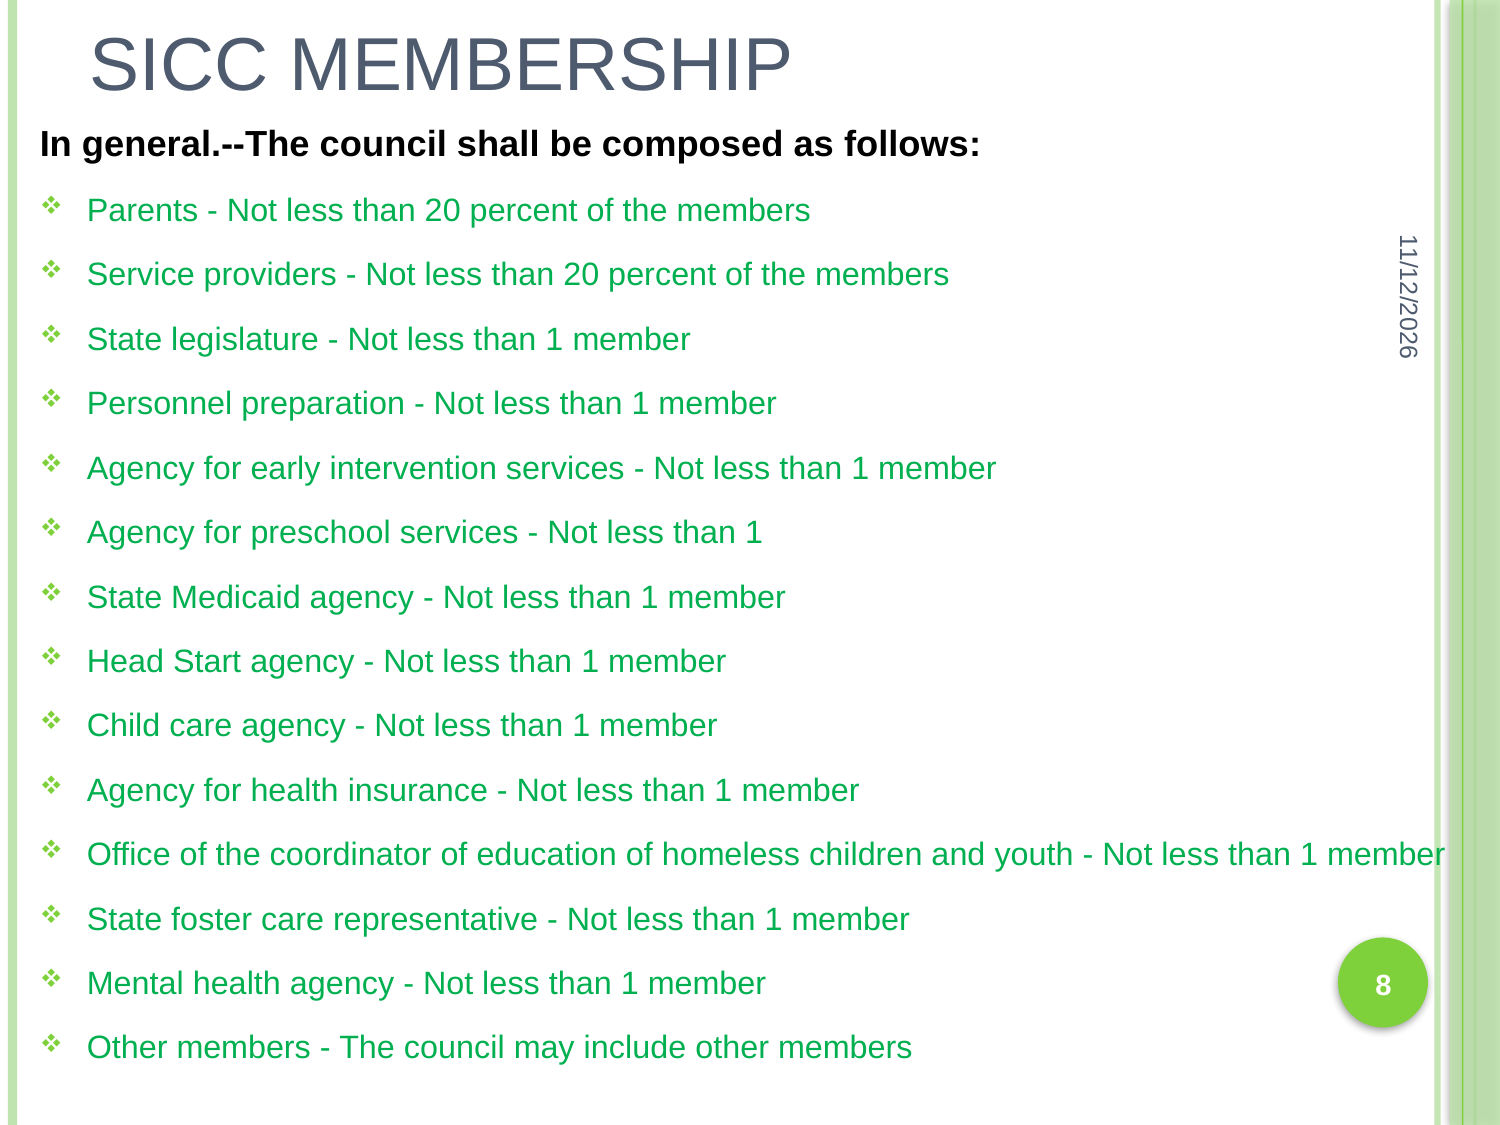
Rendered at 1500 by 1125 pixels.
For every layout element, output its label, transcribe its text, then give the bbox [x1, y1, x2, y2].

slide_number 8 [1333, 940, 1434, 1027]
title SICC Membership [75, 24, 1425, 112]
list In general.--The council shall be composed as follows: Parents - Not less than 20 percent of the members Service providers - Not less than 20 percent of the members State legislature - Not less than 1 member Personnel preparation - Not less than 1 member Agency for early intervention services - Not less than 1 member Agency for preschool services - Not less than 1 State Medicaid agency - Not less than 1 member Head Start agency - Not less than 1 member Child care agency - Not less than 1 member Agency for health insurance - Not less than 1 member Office of the coordinator of education of homeless children and youth - Not less than 1 member State foster care representative - Not less than 1 member Mental health agency - Not less than 1 member Other members - The council may include other members [24, 112, 1463, 1100]
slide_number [1378, 43, 1442, 374]
